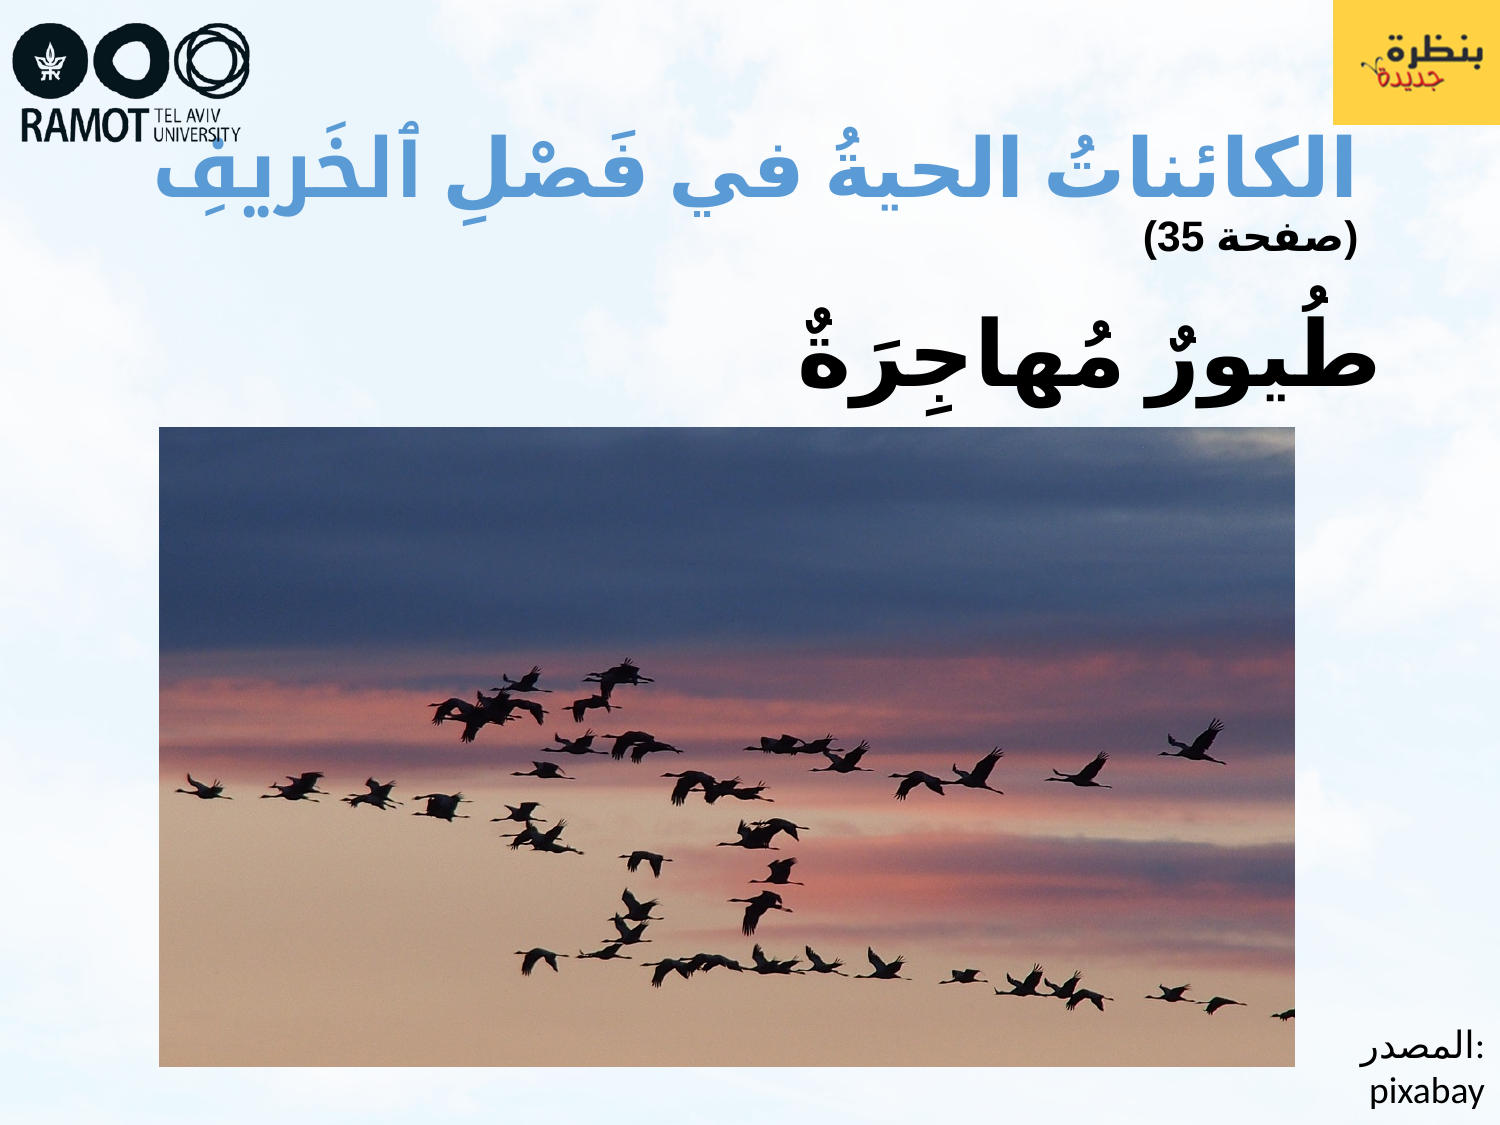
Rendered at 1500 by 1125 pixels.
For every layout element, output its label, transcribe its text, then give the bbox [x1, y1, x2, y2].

picture [0, 6, 263, 155]
picture [159, 427, 1295, 1067]
list طُيورٌ مُهاجِرَةٌ [103, 299, 1397, 1014]
title الكائناتُ الحيةُ في فَصْلِ ٱلخَريفِ (صفحة 35) [79, 84, 1374, 303]
picture [1333, 0, 1500, 126]
text_box المصدر: pixabay [935, 1013, 1500, 1119]
